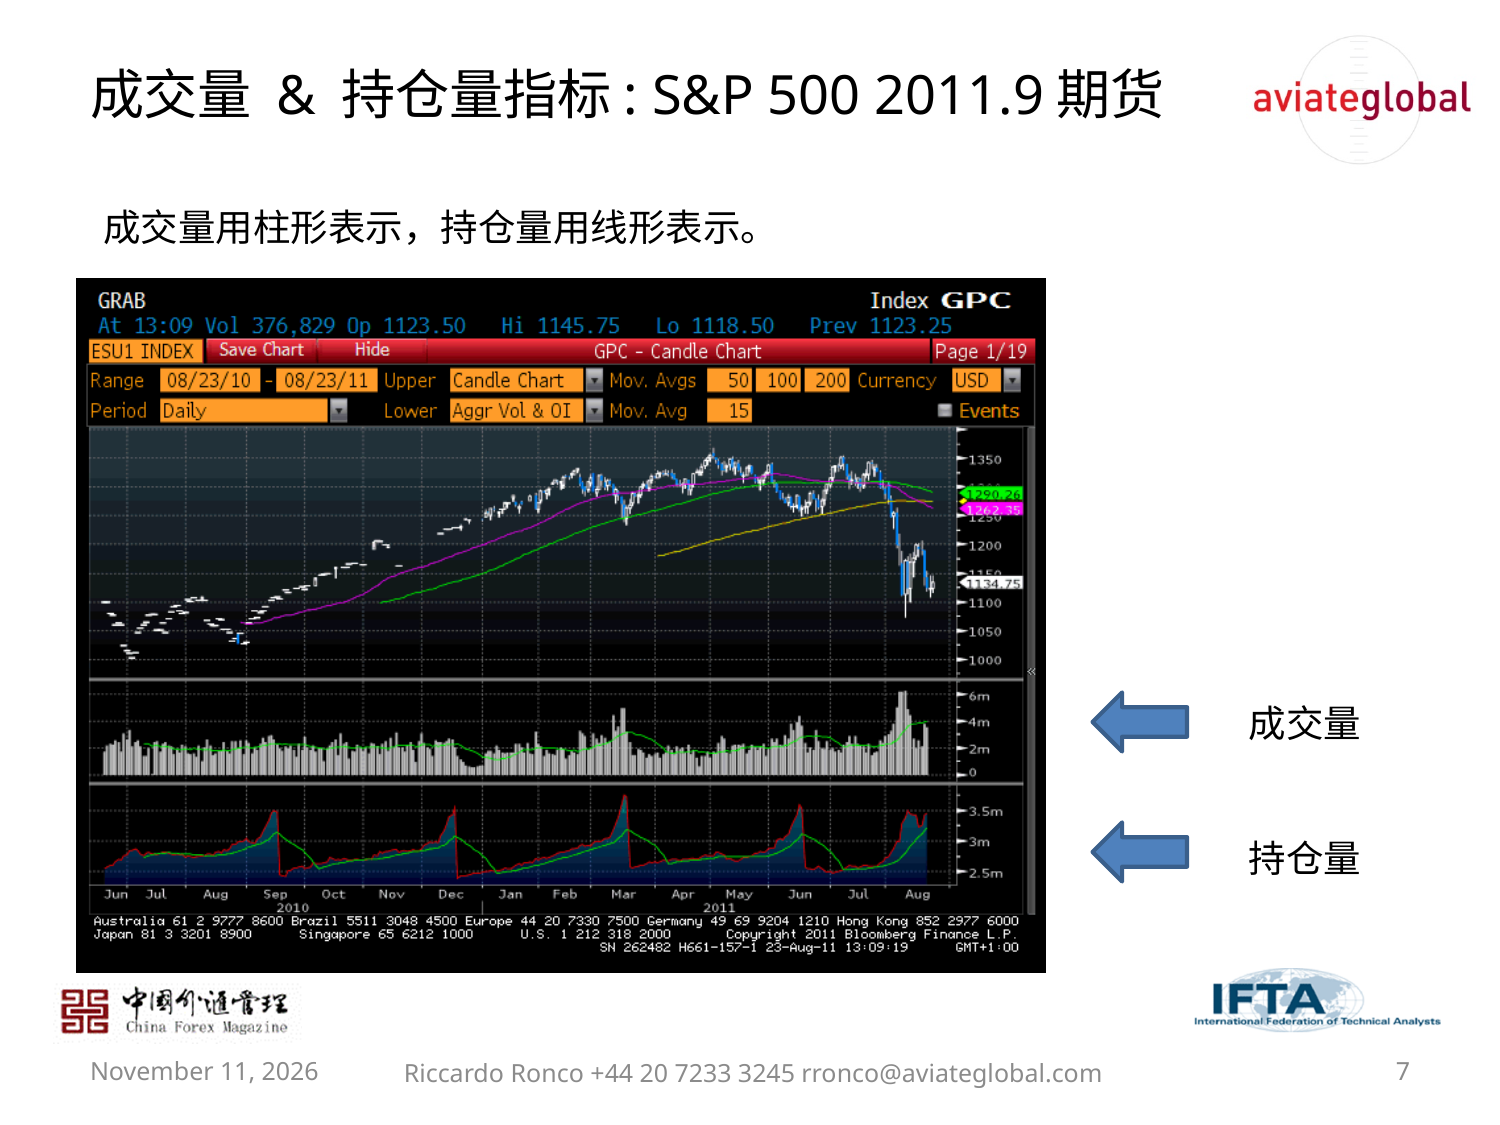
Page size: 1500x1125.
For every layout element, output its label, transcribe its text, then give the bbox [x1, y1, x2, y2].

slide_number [75, 1054, 273, 1103]
picture [52, 975, 302, 1046]
title 成交量 & 持仓量指标: S&P 500 2011.9期货 [75, 45, 1223, 141]
slide_number 7 [1235, 1043, 1425, 1103]
footer Riccardo Ronco +44 20 7233 3245 rronco@aviateglobal.com [273, 1042, 1235, 1103]
picture [1186, 961, 1446, 1036]
picture [76, 278, 1046, 973]
text_box 成交量 持仓量 [1234, 692, 1400, 888]
text_box [1090, 690, 1190, 754]
text_box [1090, 820, 1190, 884]
text_box 成交量用柱形表示，持仓量用线形表示。 [88, 196, 1223, 256]
picture [1245, 30, 1477, 169]
